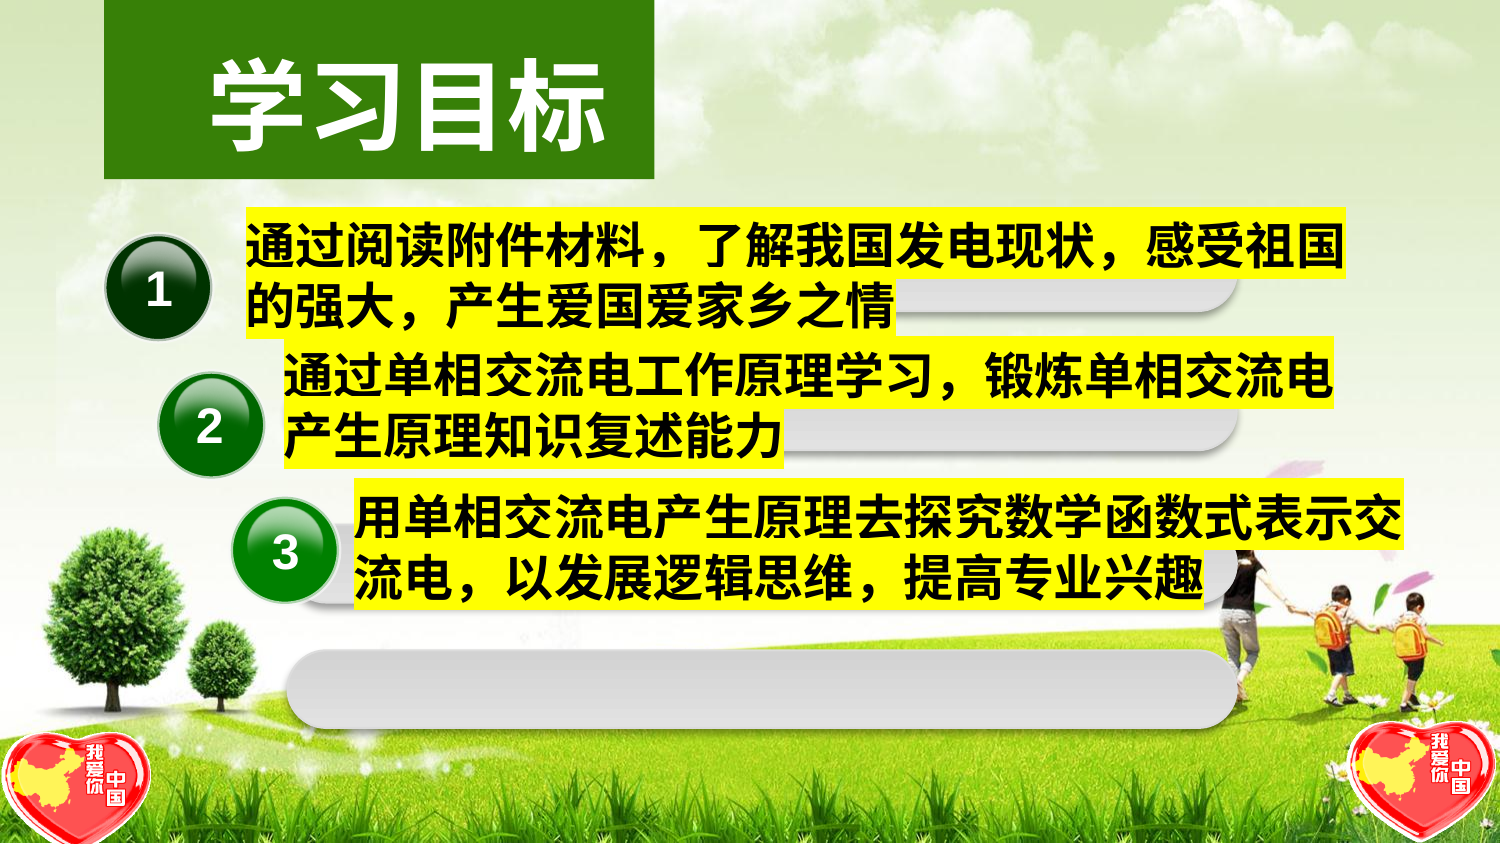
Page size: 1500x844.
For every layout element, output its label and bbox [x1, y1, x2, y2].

text_box [157, 370, 266, 479]
text_box [104, 233, 213, 342]
text_box [230, 496, 340, 604]
text_box [0, 717, 1500, 844]
picture [0, 0, 1500, 717]
